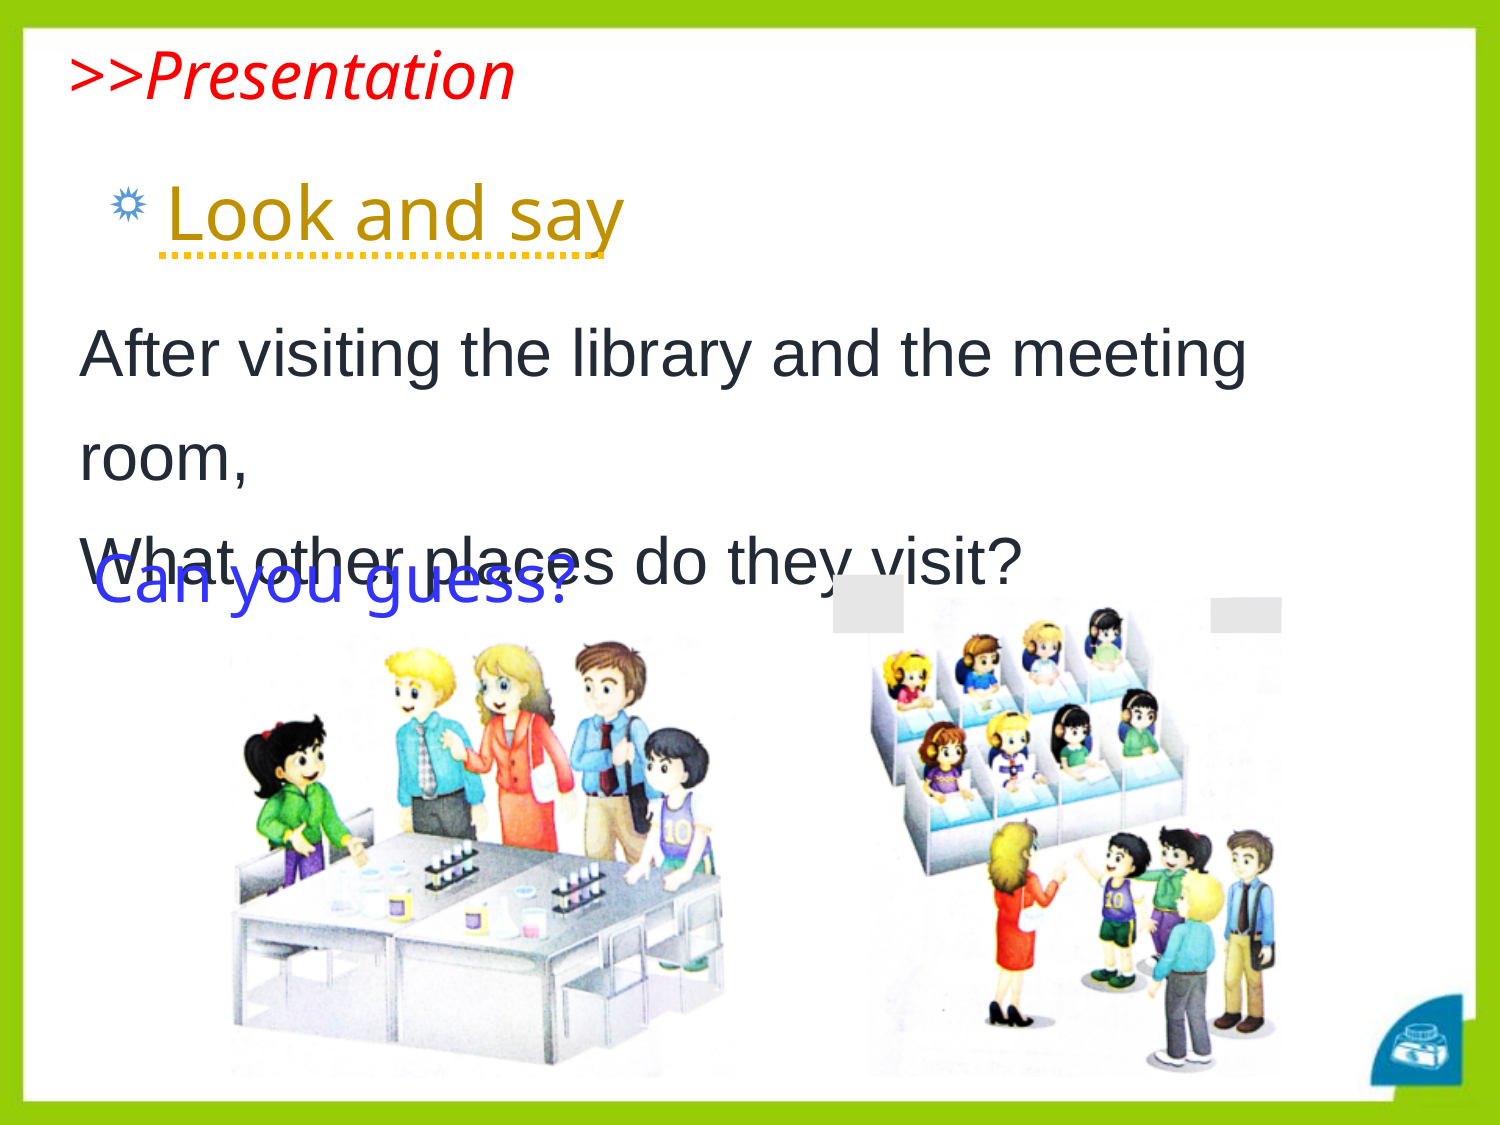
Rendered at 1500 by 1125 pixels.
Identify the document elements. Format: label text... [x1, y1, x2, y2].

text_box >>Presentation [53, 6, 1247, 122]
text_box Can you guess? [77, 488, 592, 623]
text_box Look and say [76, 149, 1412, 256]
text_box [832, 574, 1282, 1077]
text_box After visiting the library and the meeting room, What other places do they visit? [64, 278, 1441, 606]
picture [0, 0, 1500, 1125]
